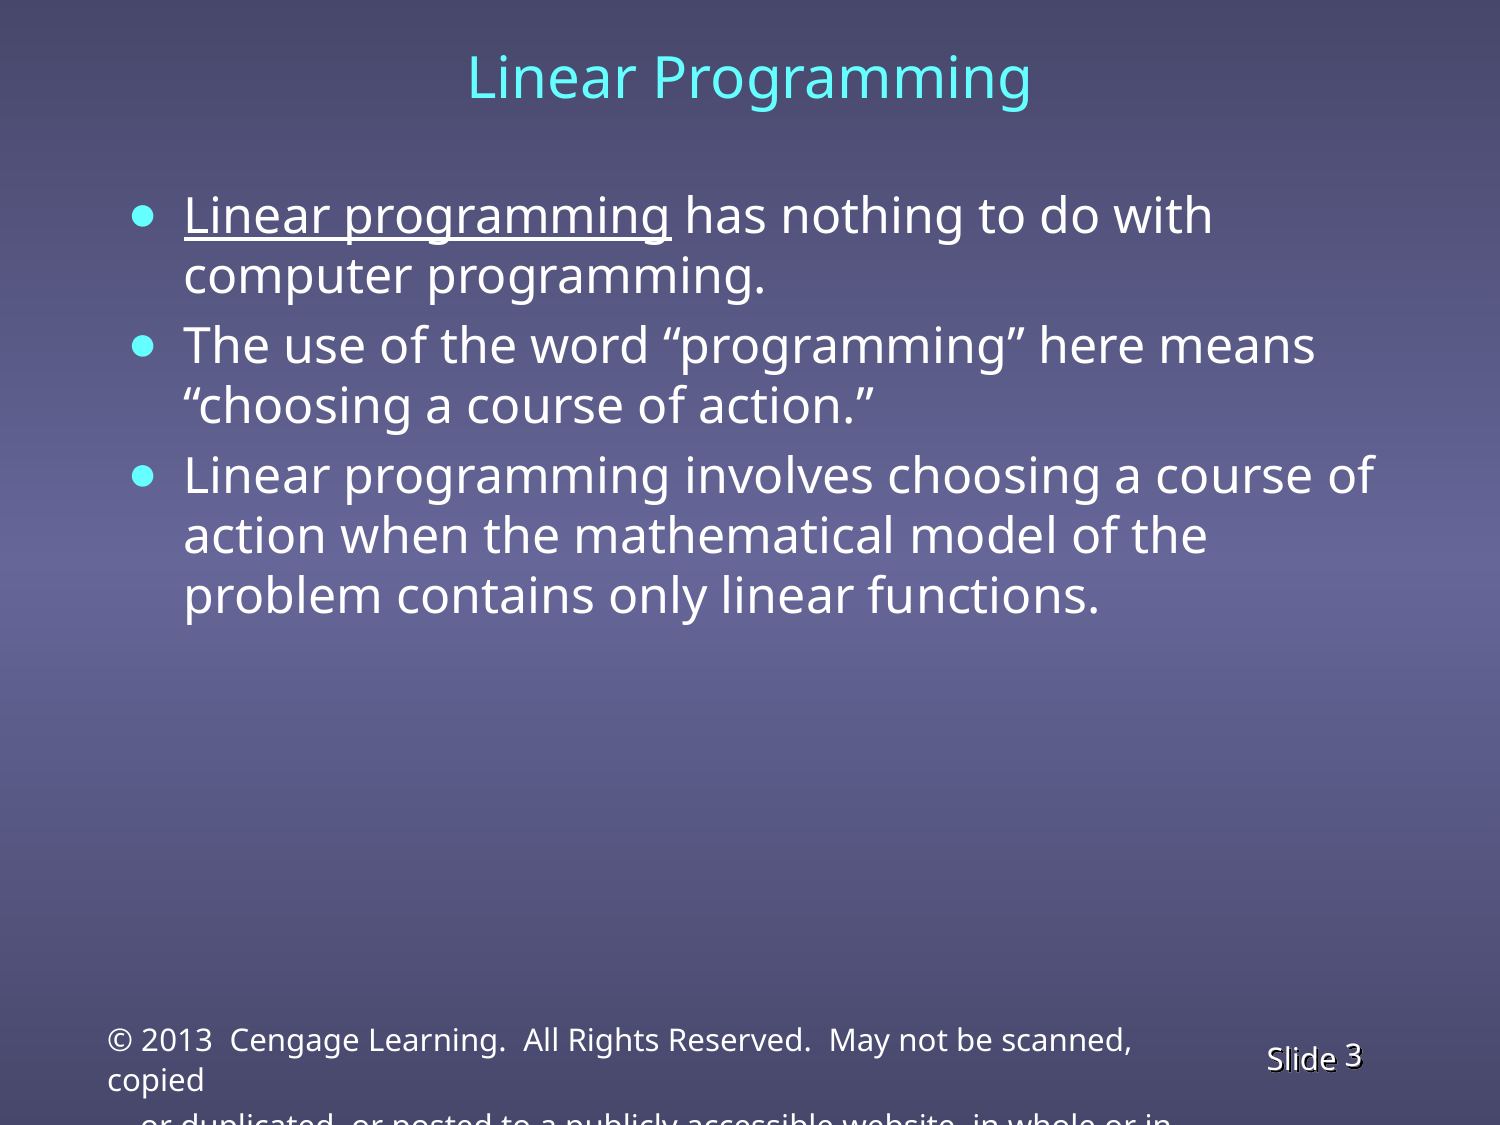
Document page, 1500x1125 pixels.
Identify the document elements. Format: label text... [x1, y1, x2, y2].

text_box Linear programming has nothing to do with computer programming. The use of the word “programming” here means “choosing a course of action.” Linear programming involves choosing a course of action when the mathematical model of the problem contains only linear functions. [112, 176, 1403, 660]
text_box Linear Programming [112, 8, 1388, 143]
